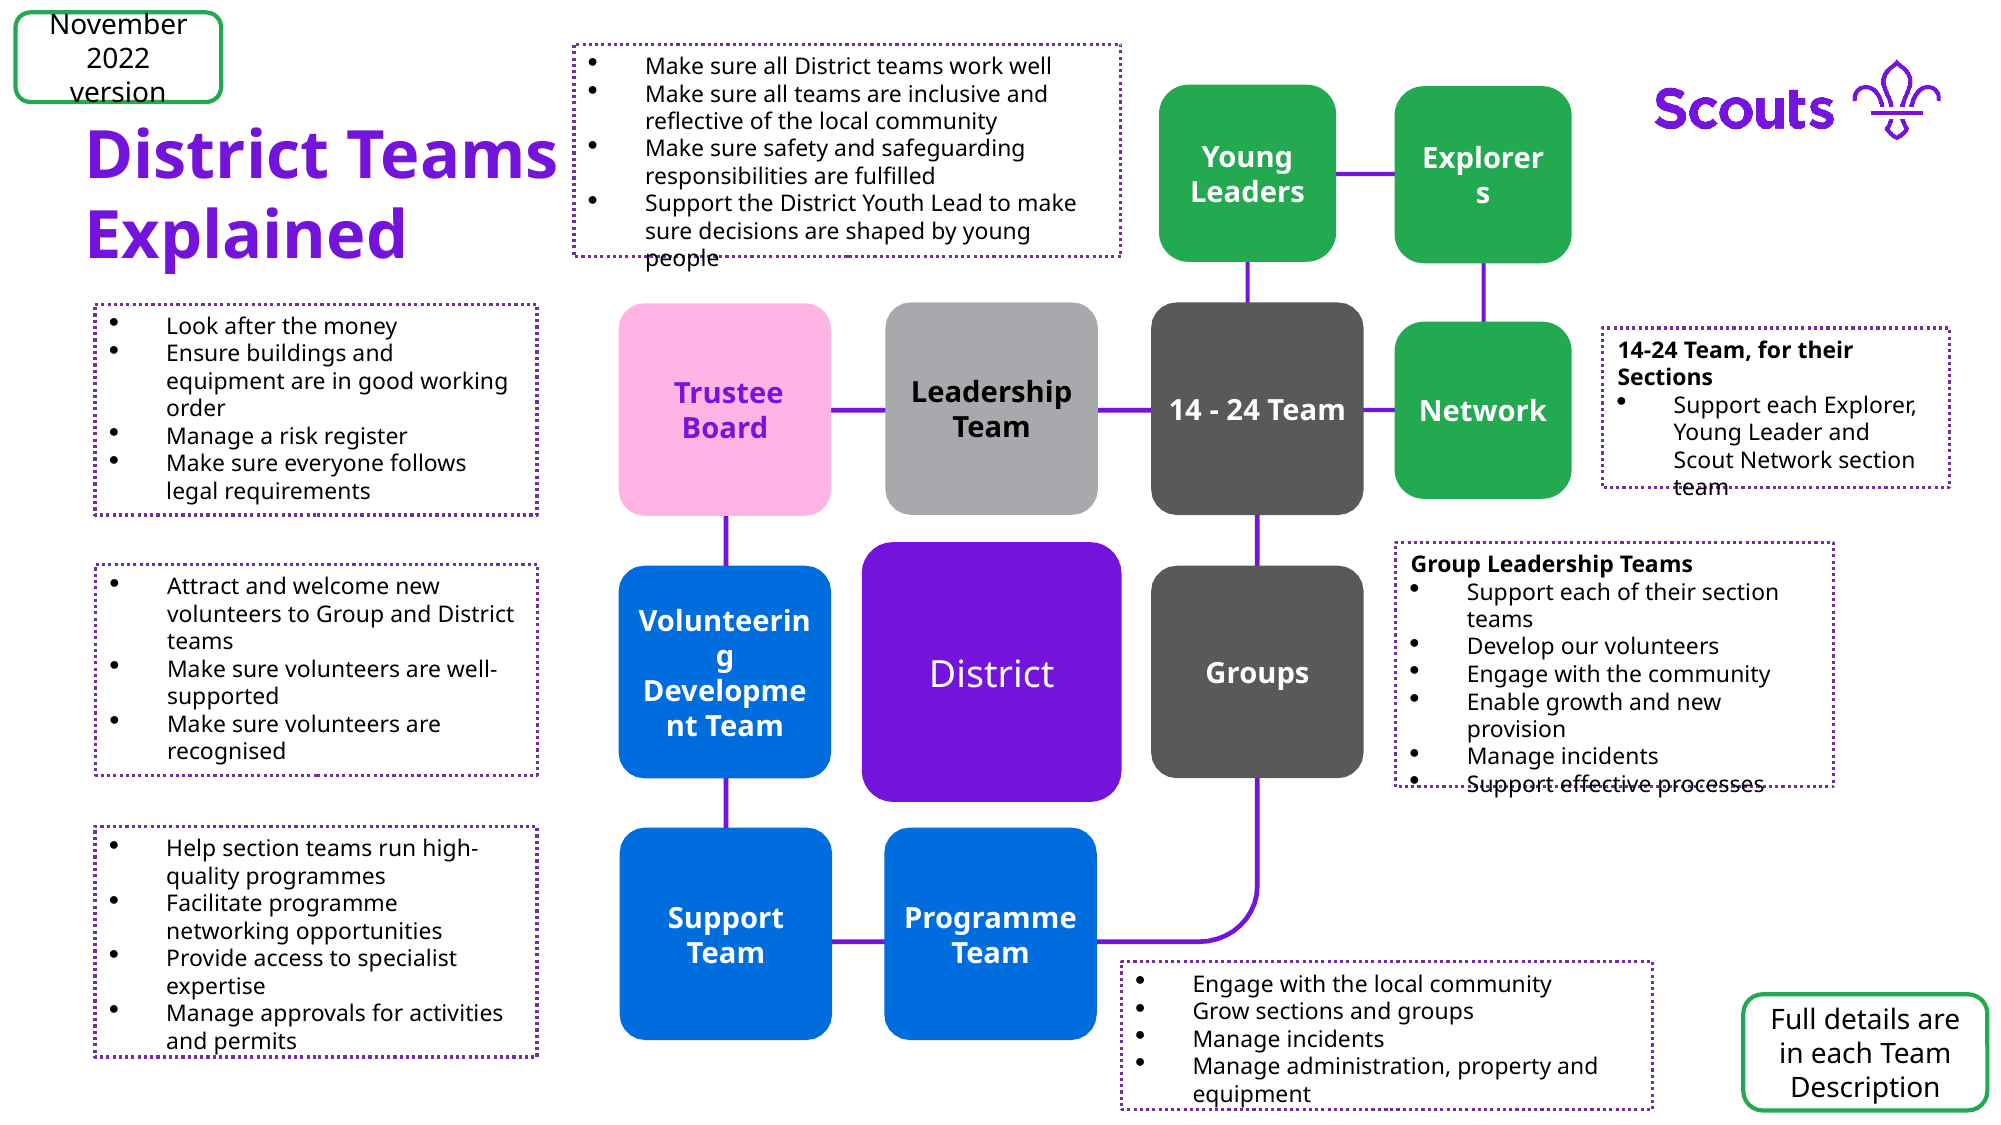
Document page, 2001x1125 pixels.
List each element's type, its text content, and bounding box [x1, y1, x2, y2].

text_box Group Leadership Teams Support each of their section teams Develop our volunteers Engage with the community Enable growth and new provision Manage incidents Support effective processes [1576, 542, 1834, 787]
text_box Look after the money Ensure buildings and equipment are in good working order Manage a risk register Make sure everyone follows legal requirements [95, 304, 537, 515]
text_box Full details are in each Team Description [1741, 992, 1990, 1113]
text_box Help section teams run high-quality programmes Facilitate programme networking opportunities Provide access to specialist expertise Manage approvals for activities and permits [95, 826, 537, 1058]
text_box November 2022 version [13, 10, 224, 105]
text_box Make sure all District teams work well Make sure all teams are inclusive and reflective of the local community Make sure safety and safeguarding responsibilities are fulfilled Support the District Youth Lead to make sure decisions are shaped by young people [574, 44, 1121, 104]
text_box 14-24 Team, for their Sections Support each Explorer, Young Leader and Scout Network section team [1602, 327, 1950, 488]
text_box Attract and welcome new volunteers to Group and District teams Make sure volunteers are well-supported Make sure volunteers are recognised [95, 564, 538, 776]
picture [1654, 59, 1941, 140]
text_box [618, 84, 1572, 1041]
text_box District Teams Explained [58, 104, 613, 280]
text_box Engage with the local community Grow sections and groups Manage incidents Manage administration, property and equipment [1121, 961, 1653, 1110]
